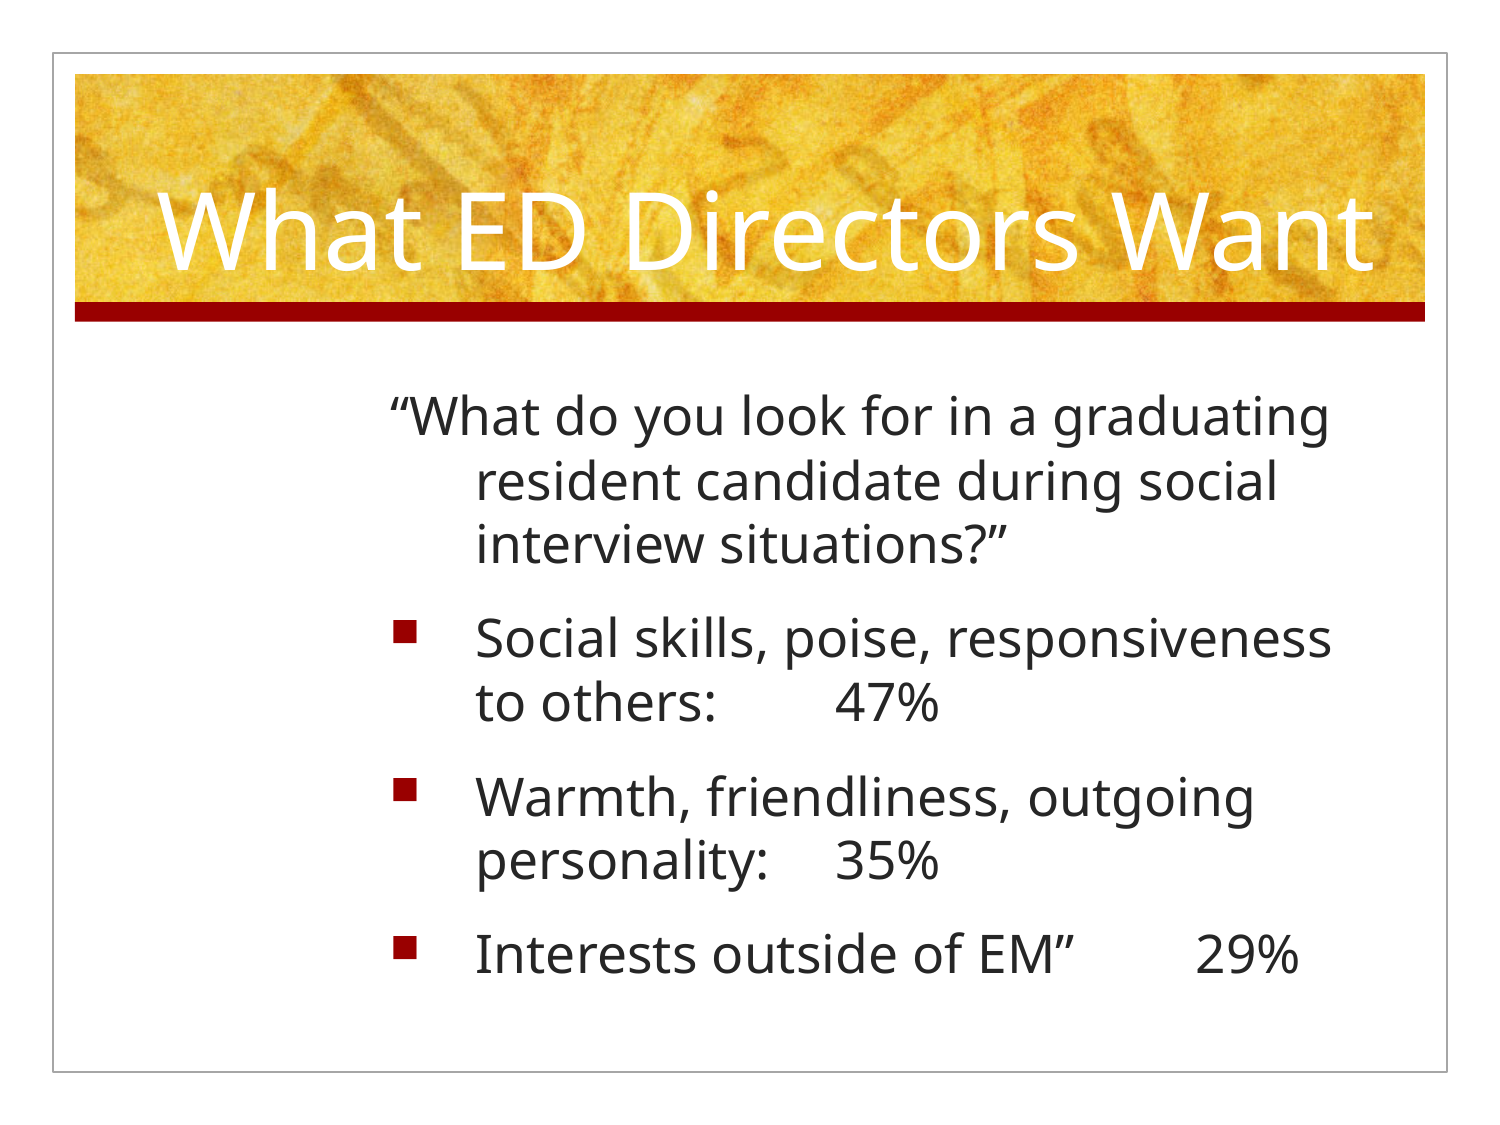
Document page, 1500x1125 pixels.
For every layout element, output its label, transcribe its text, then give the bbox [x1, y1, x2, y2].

list “What do you look for in a graduating resident candidate during social interview situations?” Social skills, poise, responsiveness to others: 47% Warmth, friendliness, outgoing personality: 35% Interests outside of EM” 29% [374, 374, 1392, 1006]
title What ED Directors Want [108, 74, 1392, 292]
picture [75, 74, 1425, 302]
